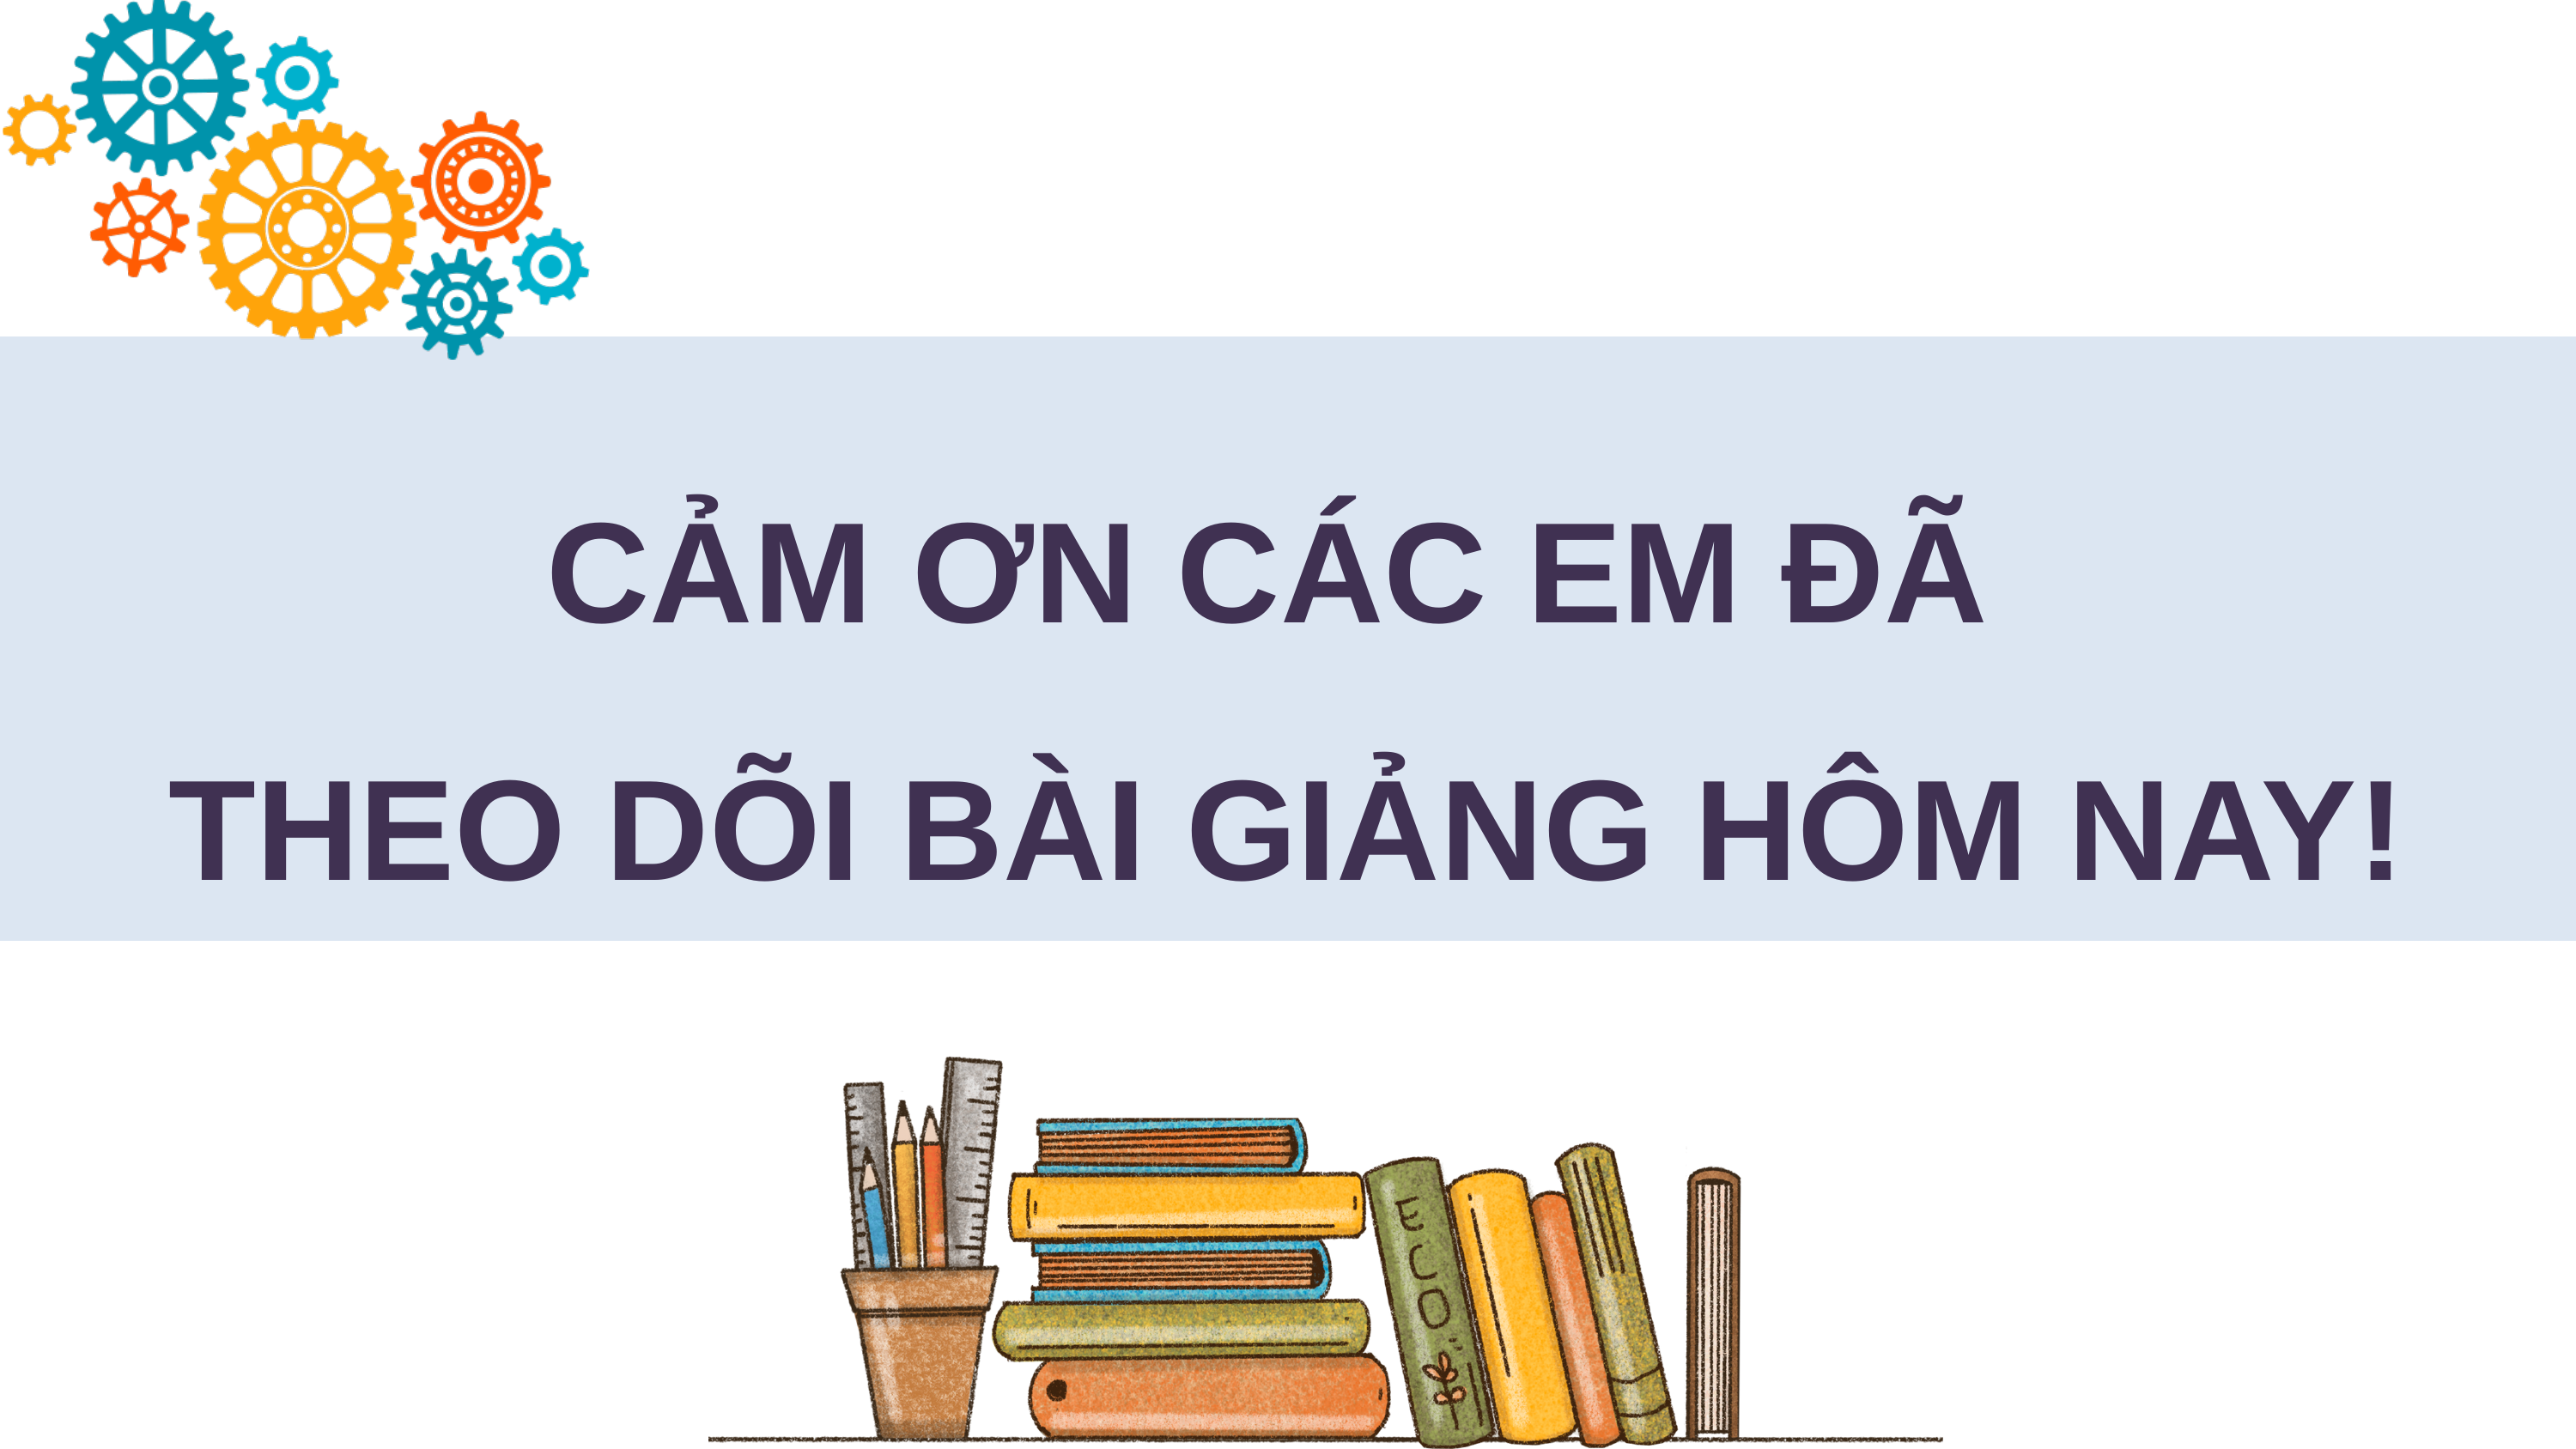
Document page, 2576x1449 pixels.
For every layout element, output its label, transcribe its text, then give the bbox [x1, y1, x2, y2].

picture [708, 1055, 1943, 1449]
text_box [3, 0, 590, 360]
text_box [0, 336, 2576, 941]
text_box CẢM ƠN CÁC EM ĐÃ THEO DÕI BÀI GIẢNG HÔM NAY! [123, 387, 2453, 916]
